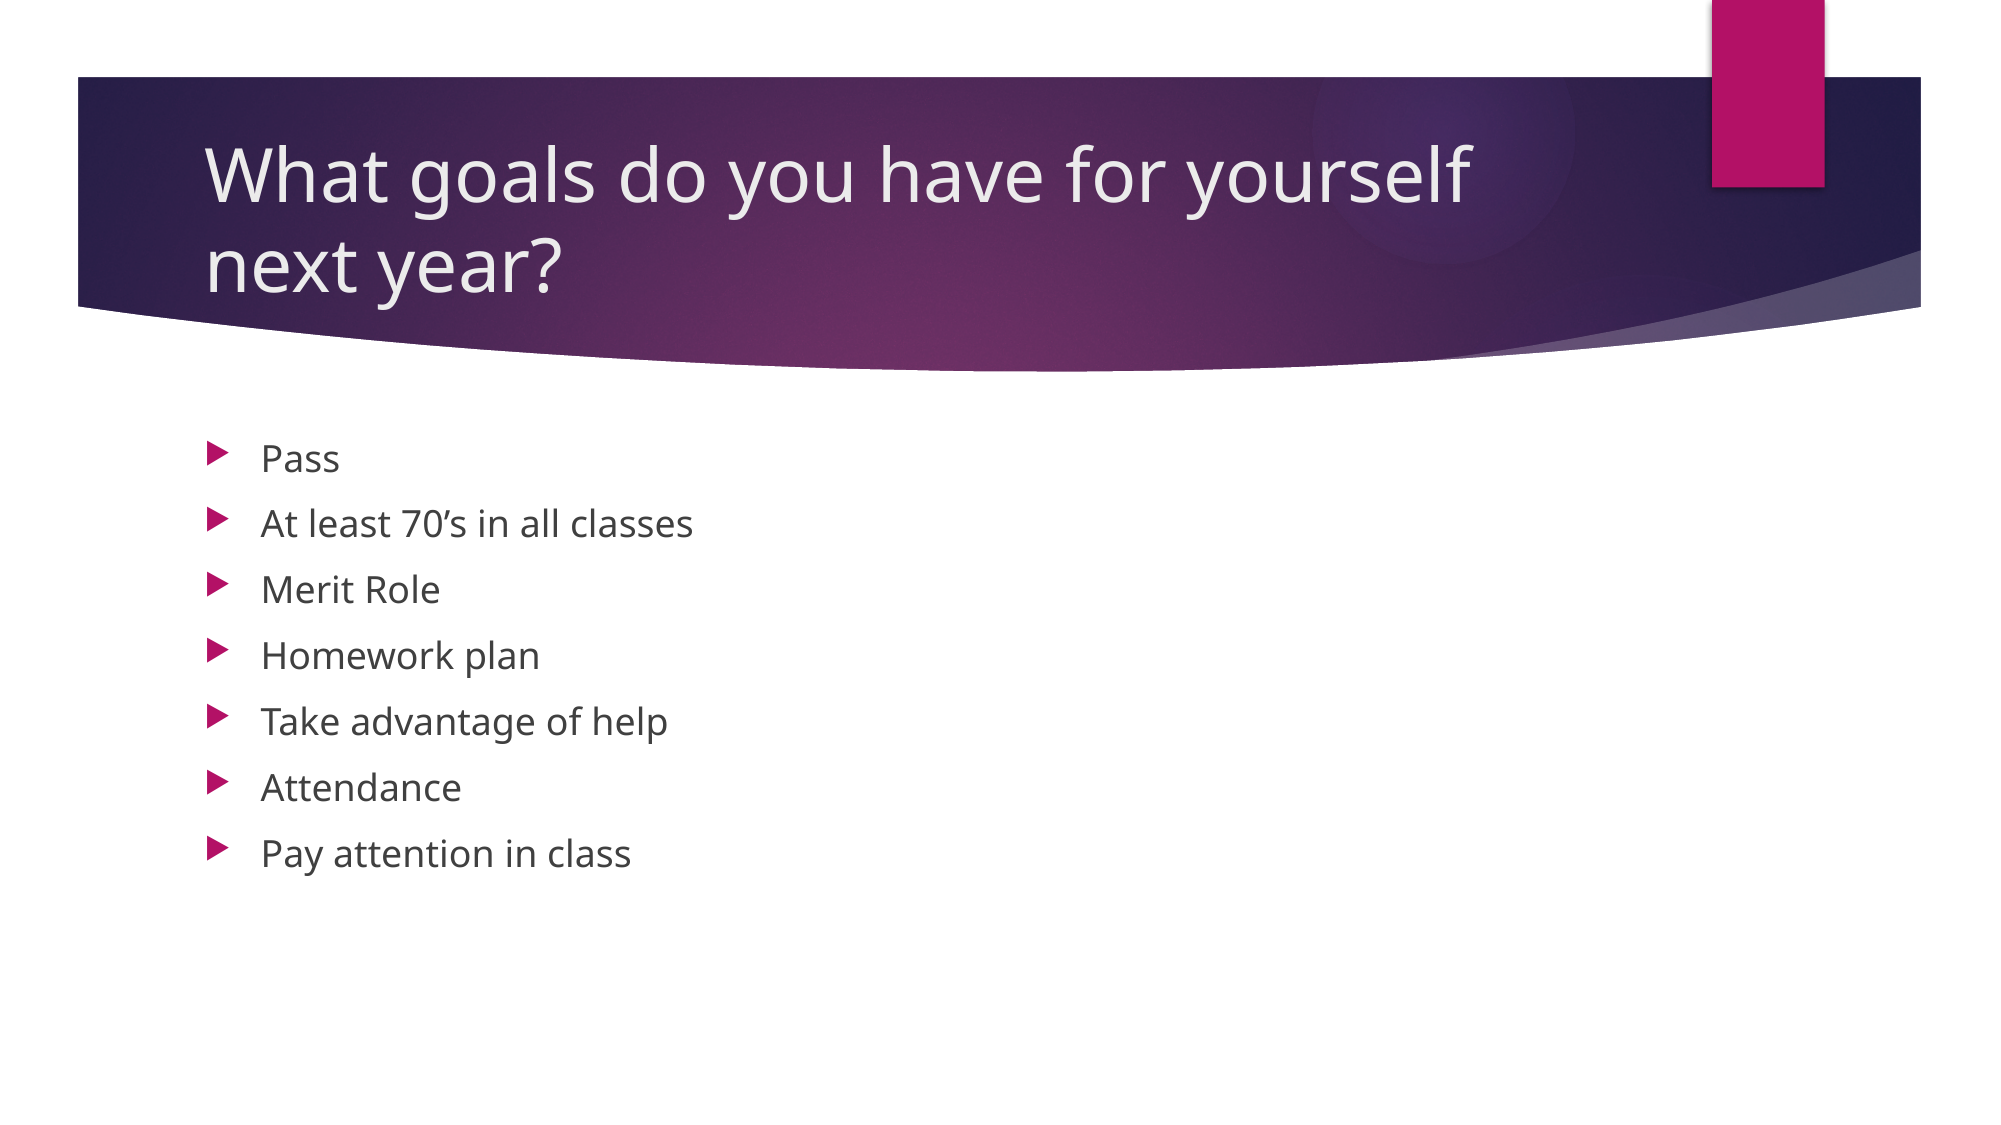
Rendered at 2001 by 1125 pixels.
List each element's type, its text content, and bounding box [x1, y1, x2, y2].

title What goals do you have for yourself next year? [189, 159, 1627, 276]
list Pass At least 70’s in all classes Merit Role Homework plan Take advantage of help Attendance Pay attention in class [189, 427, 1638, 988]
